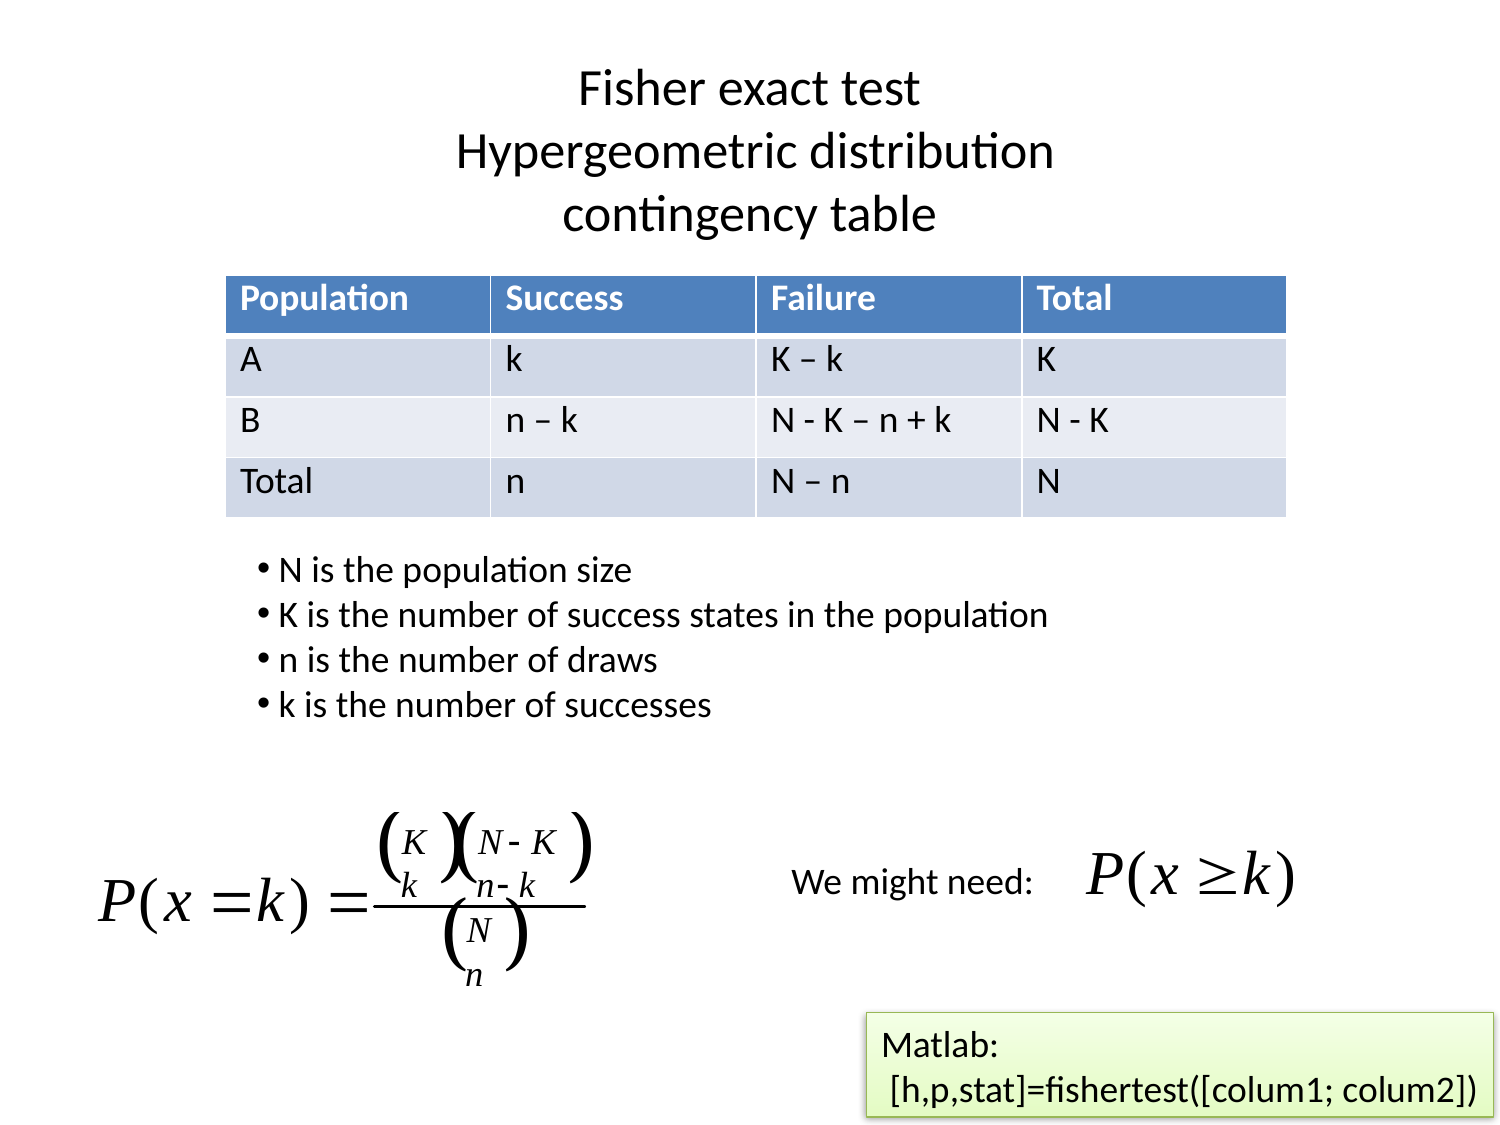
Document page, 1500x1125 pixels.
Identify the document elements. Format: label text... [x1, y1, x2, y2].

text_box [1074, 837, 1310, 922]
table_cell B [226, 398, 490, 457]
table_cell N [1023, 458, 1286, 517]
table_header Success [491, 276, 755, 333]
table_cell Total [226, 458, 490, 517]
table_cell n [491, 458, 755, 517]
table_cell A [226, 339, 490, 396]
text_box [87, 812, 599, 1001]
text_box N is the population size K is the number of success states in the population n is the number of draws k is the number of successes [242, 537, 1065, 778]
table_cell N - K [1023, 398, 1286, 457]
table_cell K – k [757, 339, 1021, 396]
text_box We might need: [776, 849, 1050, 910]
table_cell N - K – n + k [757, 398, 1021, 457]
table_cell k [491, 339, 755, 396]
table_header Total [1023, 276, 1286, 333]
table_cell K [1023, 339, 1286, 396]
title Fisher exact test Hypergeometric distribution contingency table [75, 45, 1425, 313]
table_cell N – n [757, 458, 1021, 517]
table_header Failure [757, 276, 1021, 333]
text_box Matlab: [h,p,stat]=fishertest([colum1; colum2]) [866, 1012, 1494, 1118]
table_header Population [226, 276, 490, 333]
table_cell n – k [491, 398, 755, 457]
